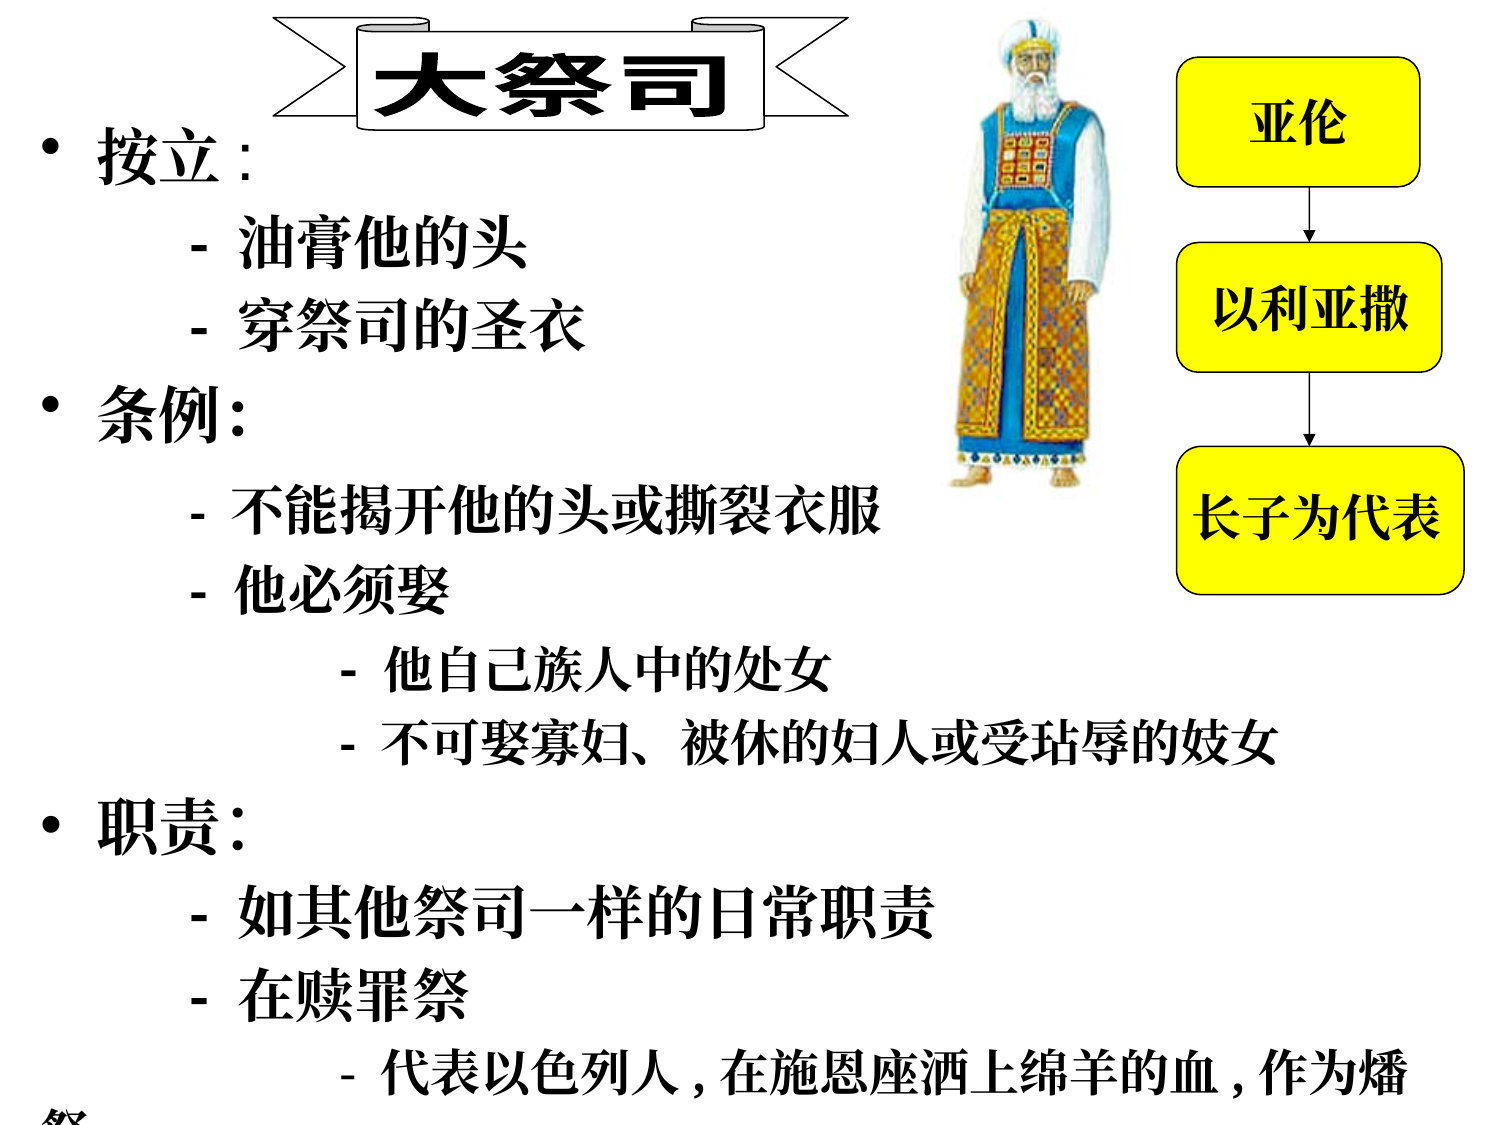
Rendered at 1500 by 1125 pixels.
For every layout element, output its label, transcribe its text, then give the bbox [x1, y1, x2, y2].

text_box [272, 17, 849, 131]
text_box 按立: - 油膏他的头 - 穿祭司的圣衣 条例： - 不能揭开他的头或撕裂衣服 - 他必须娶 - 他自己族人中的处女 - 不可娶寡妇、被休的妇人或受玷辱的妓女 职责： - 如其他祭司一样的日常职责 - 在赎罪祭 - 代表以色列人,在施恩座洒上绵羊的血,作为燔祭 [25, 106, 1462, 1083]
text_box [1176, 56, 1465, 595]
picture [926, 0, 1131, 515]
